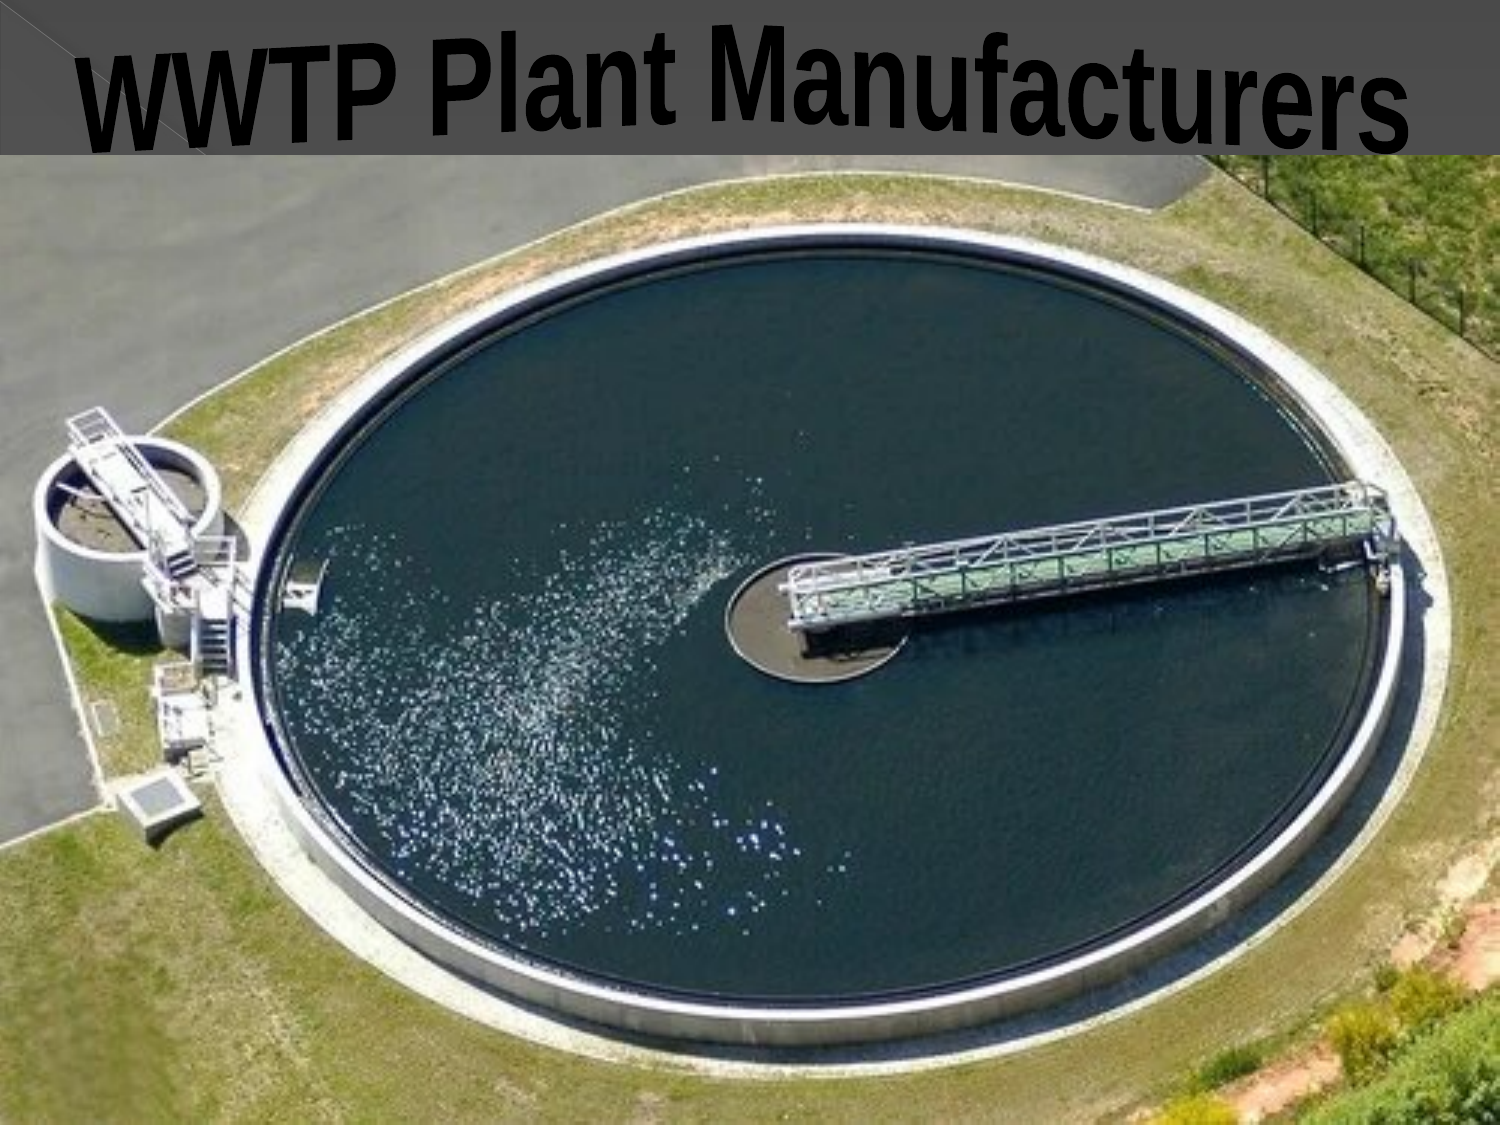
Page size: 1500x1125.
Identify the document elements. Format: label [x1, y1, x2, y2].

picture [0, 155, 1500, 1125]
